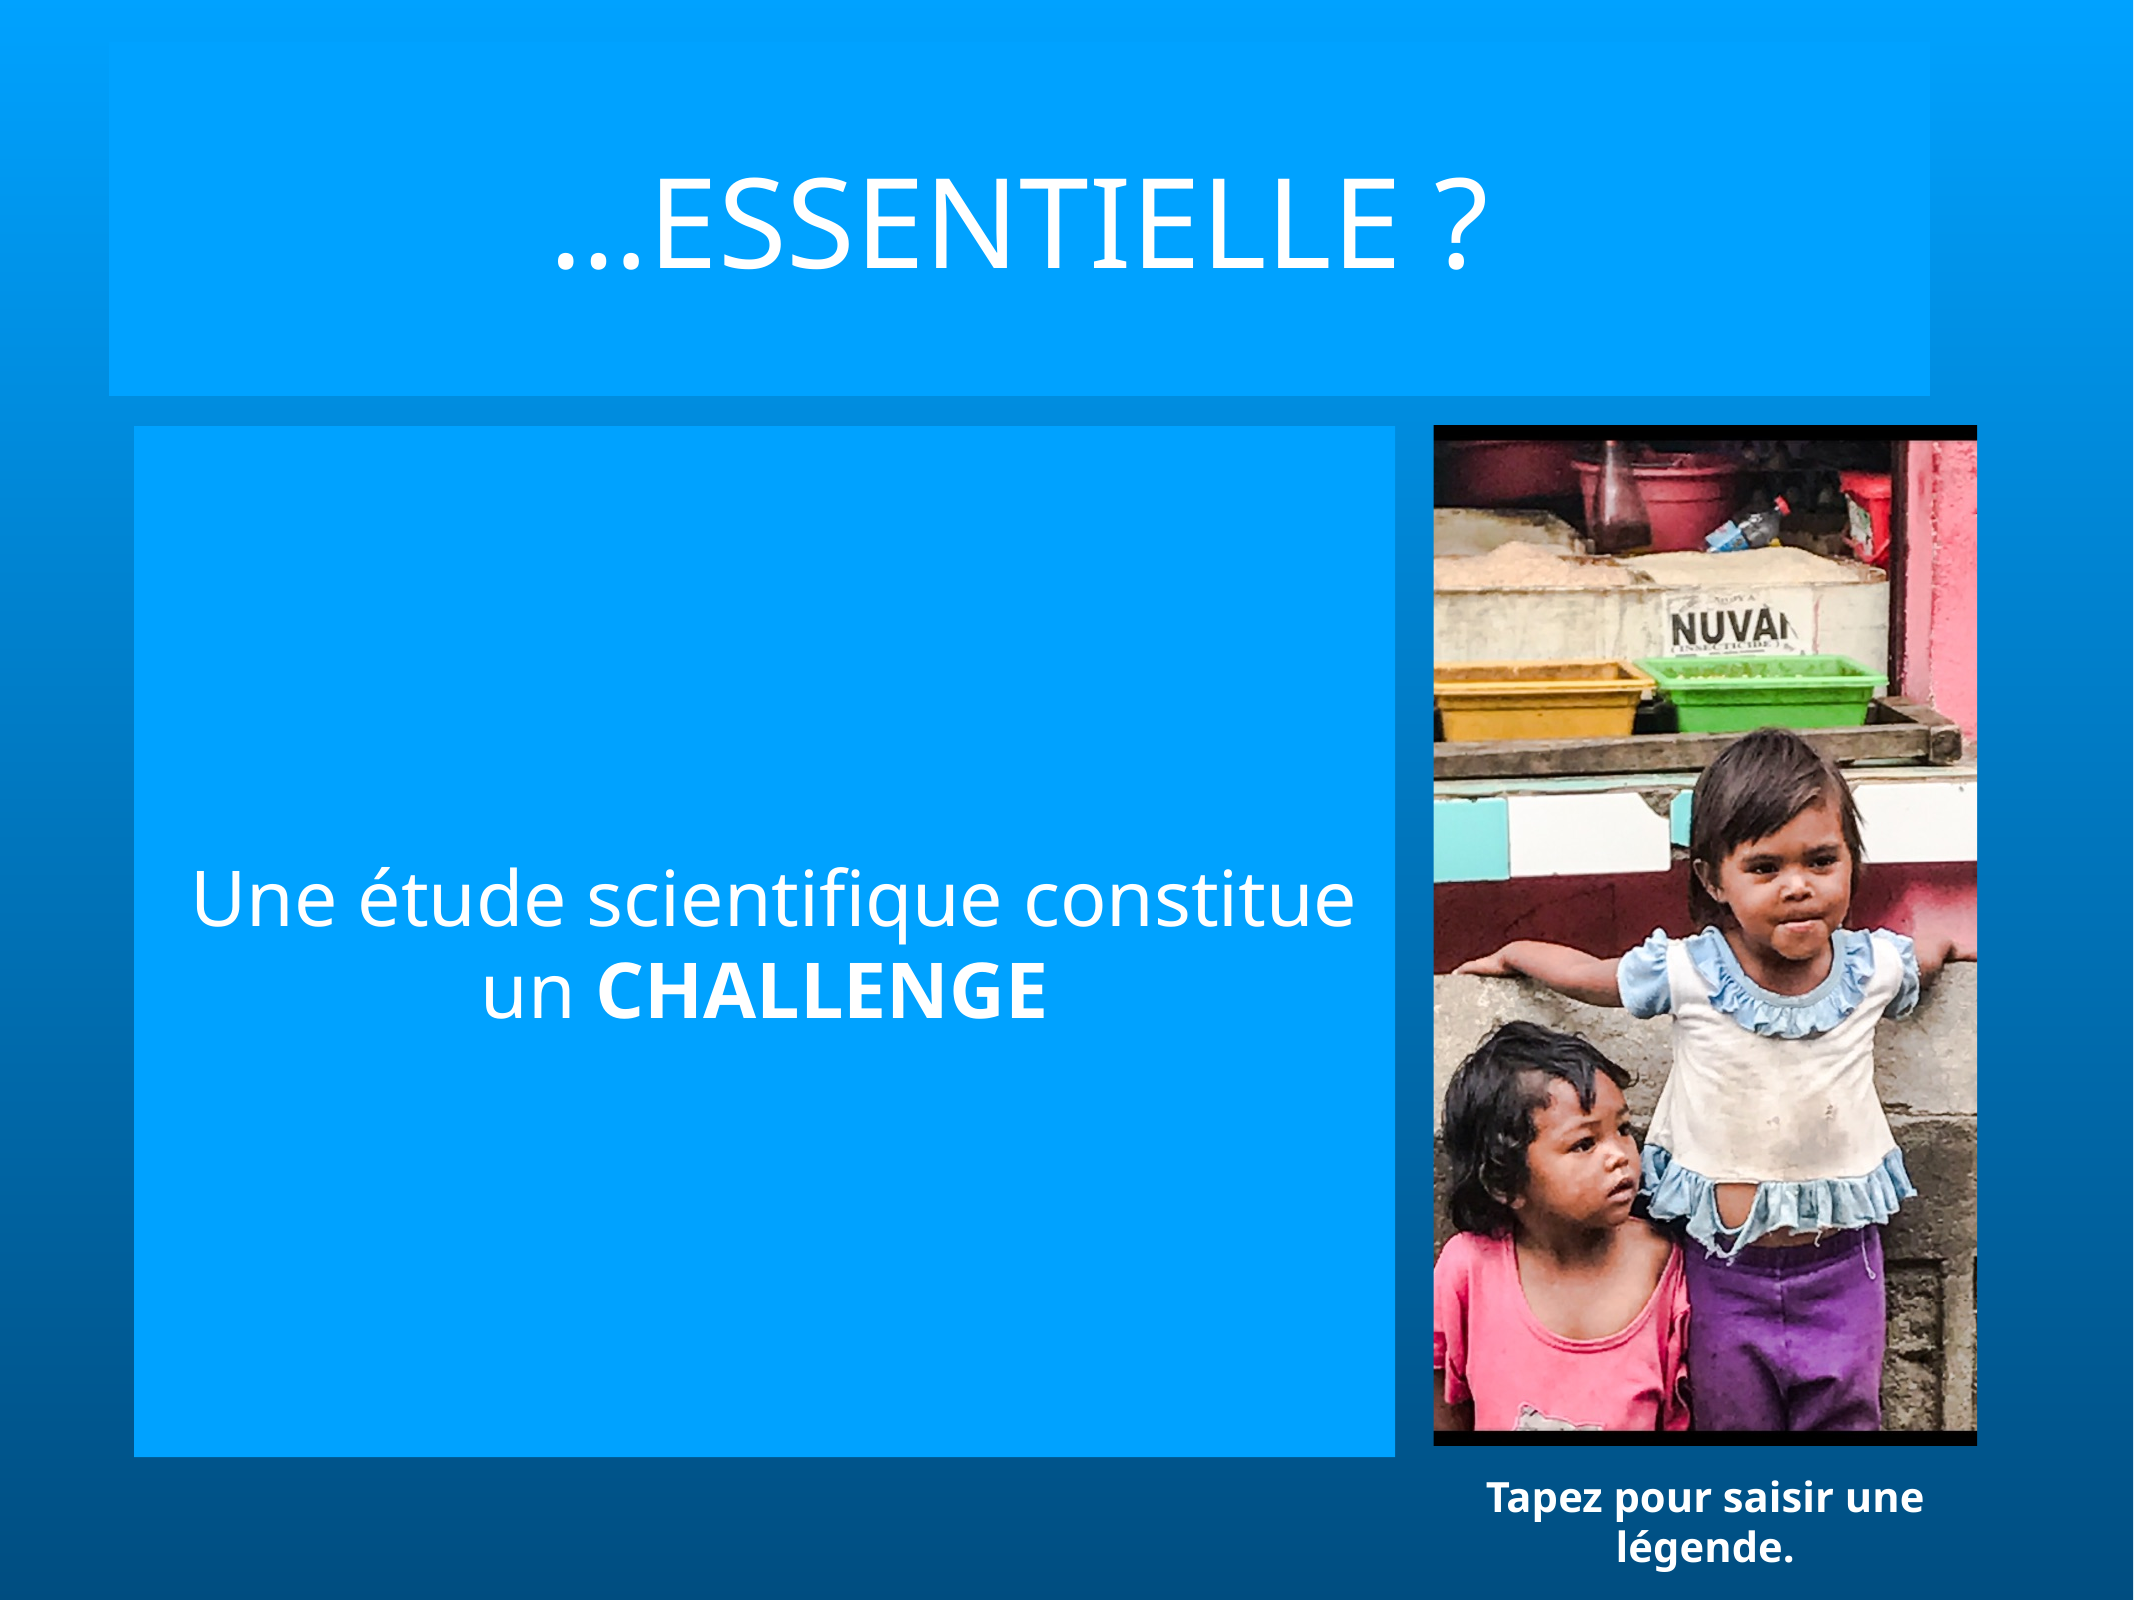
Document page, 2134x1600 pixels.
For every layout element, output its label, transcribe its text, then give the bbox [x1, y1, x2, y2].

title …ESSENTIELLE ? [108, 41, 1931, 397]
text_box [1433, 424, 1978, 1587]
list Une étude scientifique constitue un CHALLENGE [133, 425, 1396, 1458]
